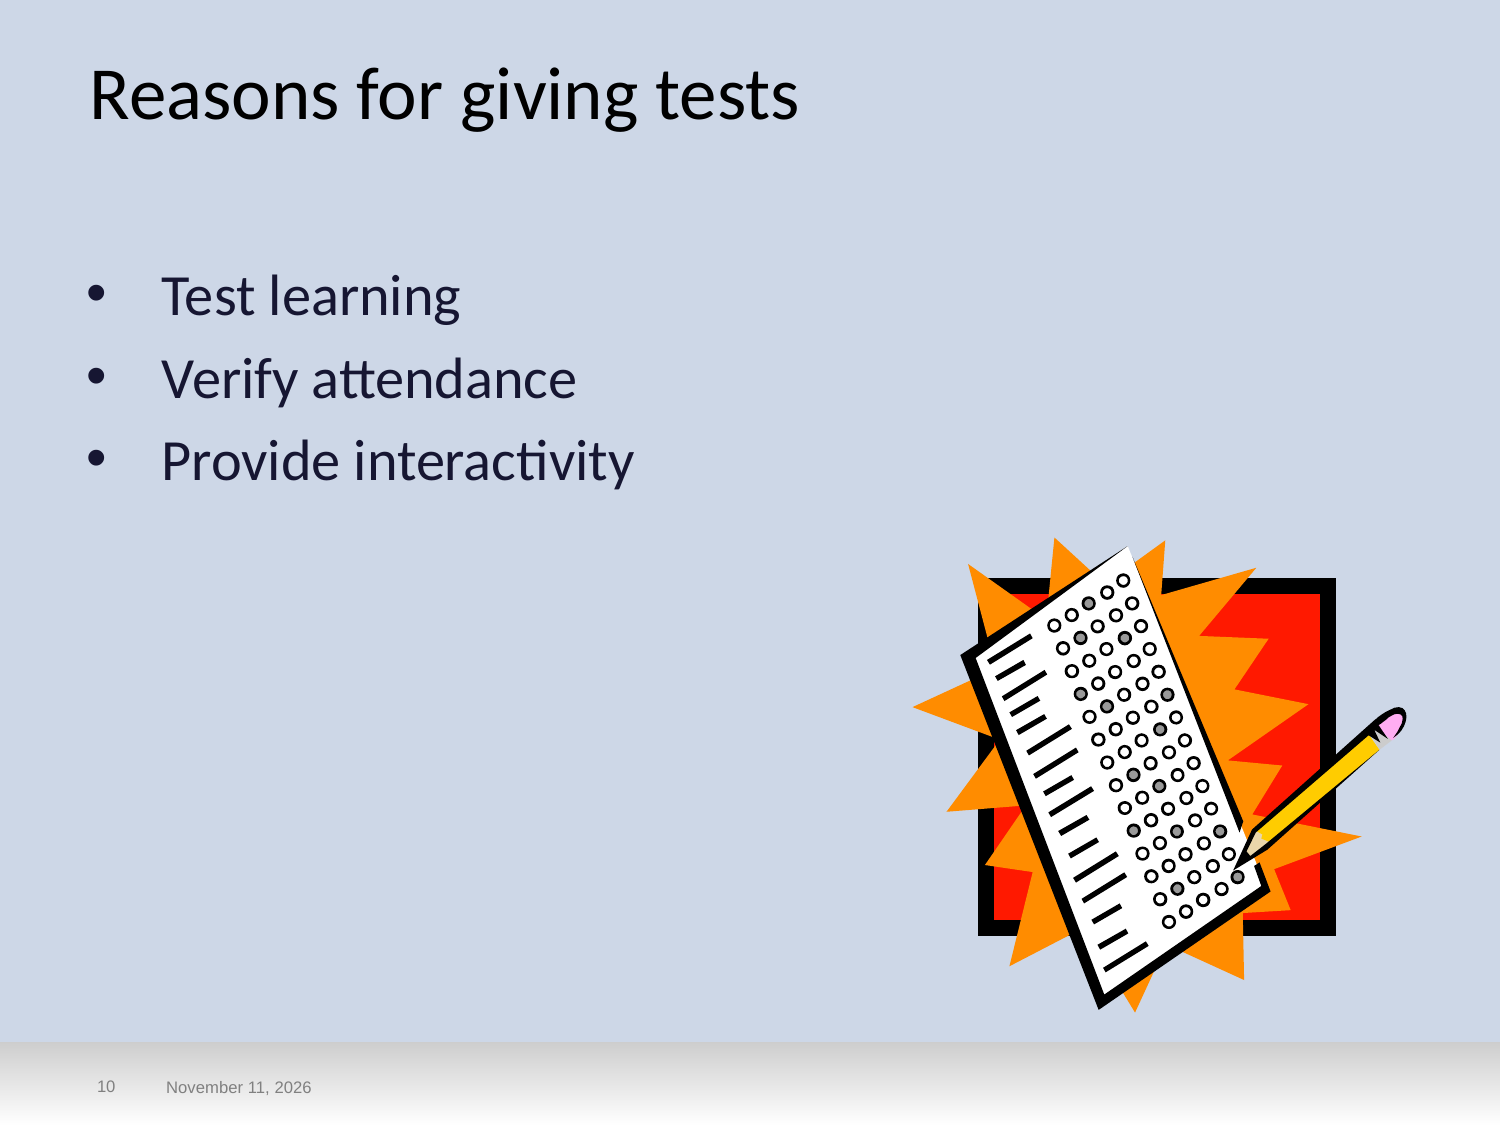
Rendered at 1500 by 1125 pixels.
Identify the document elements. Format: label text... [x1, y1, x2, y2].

title Reasons for giving tests [75, 37, 1425, 225]
picture [912, 537, 1411, 1013]
list Test learning Verify attendance Provide interactivity [72, 249, 1423, 1005]
